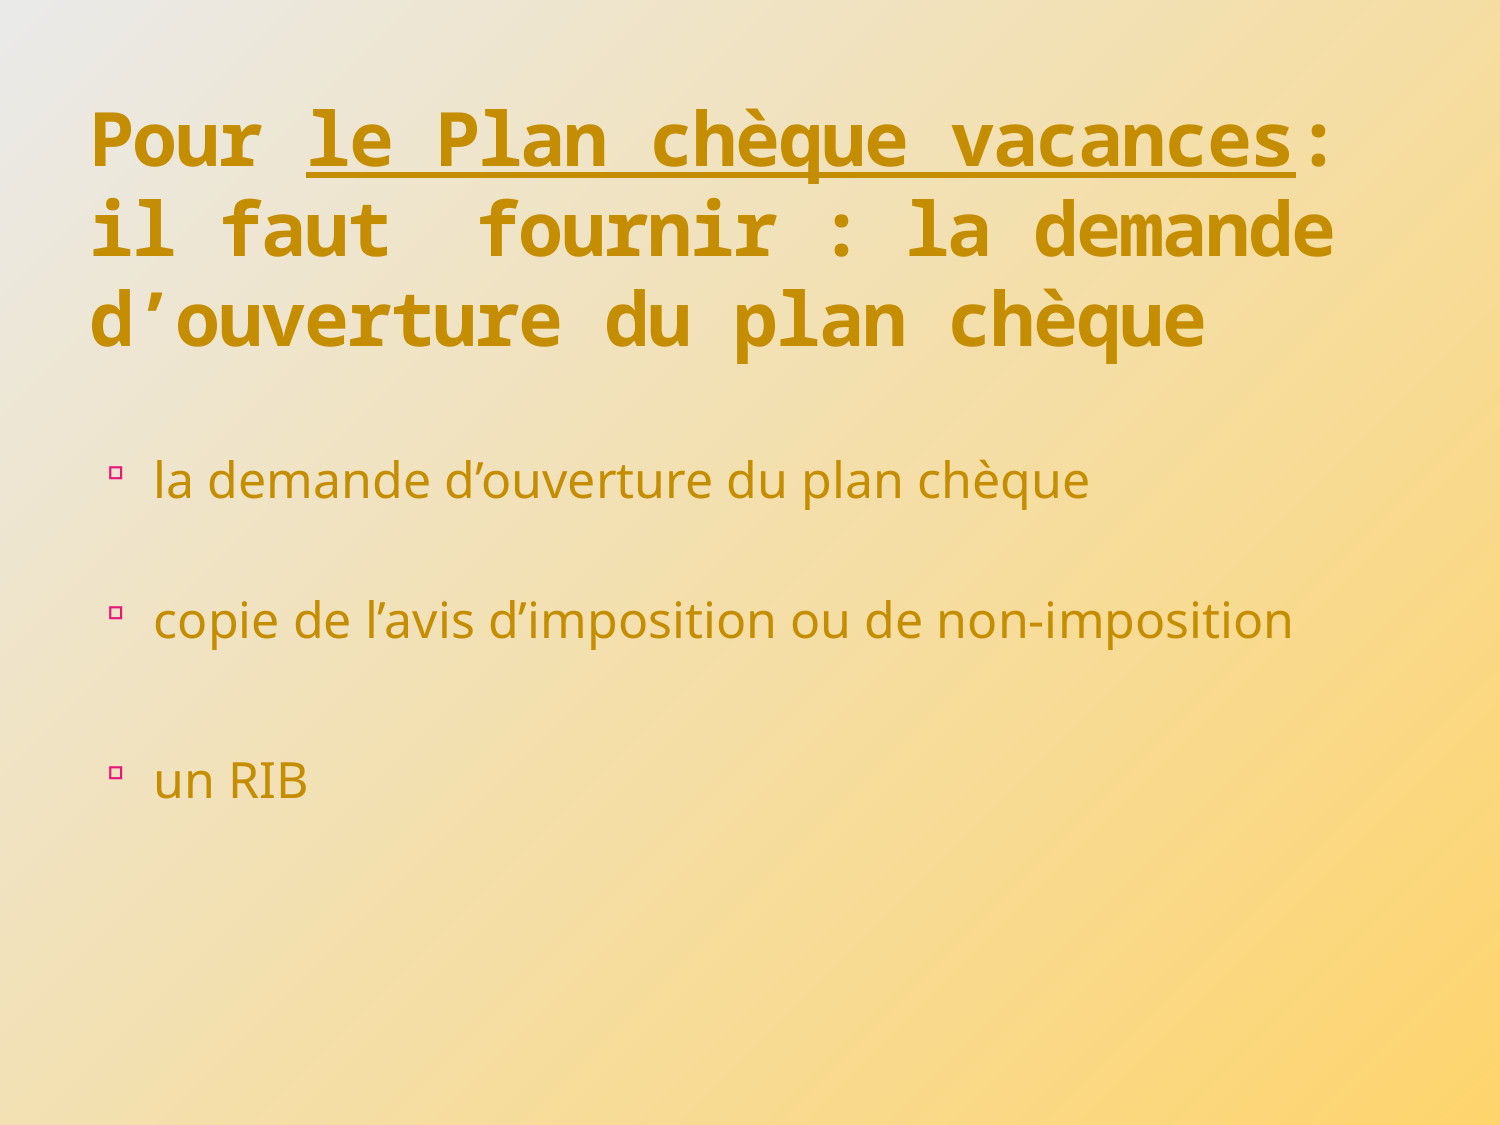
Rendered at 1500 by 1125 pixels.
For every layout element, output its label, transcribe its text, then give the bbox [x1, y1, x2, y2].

list la demande d’ouverture du plan chèque copie de l’avis d’imposition ou de non-imposition un RIB [17, 361, 1447, 1024]
title Pour le Plan chèque vacances: il faut fournir : la demande d’ouverture du plan chèque [75, 83, 1425, 234]
